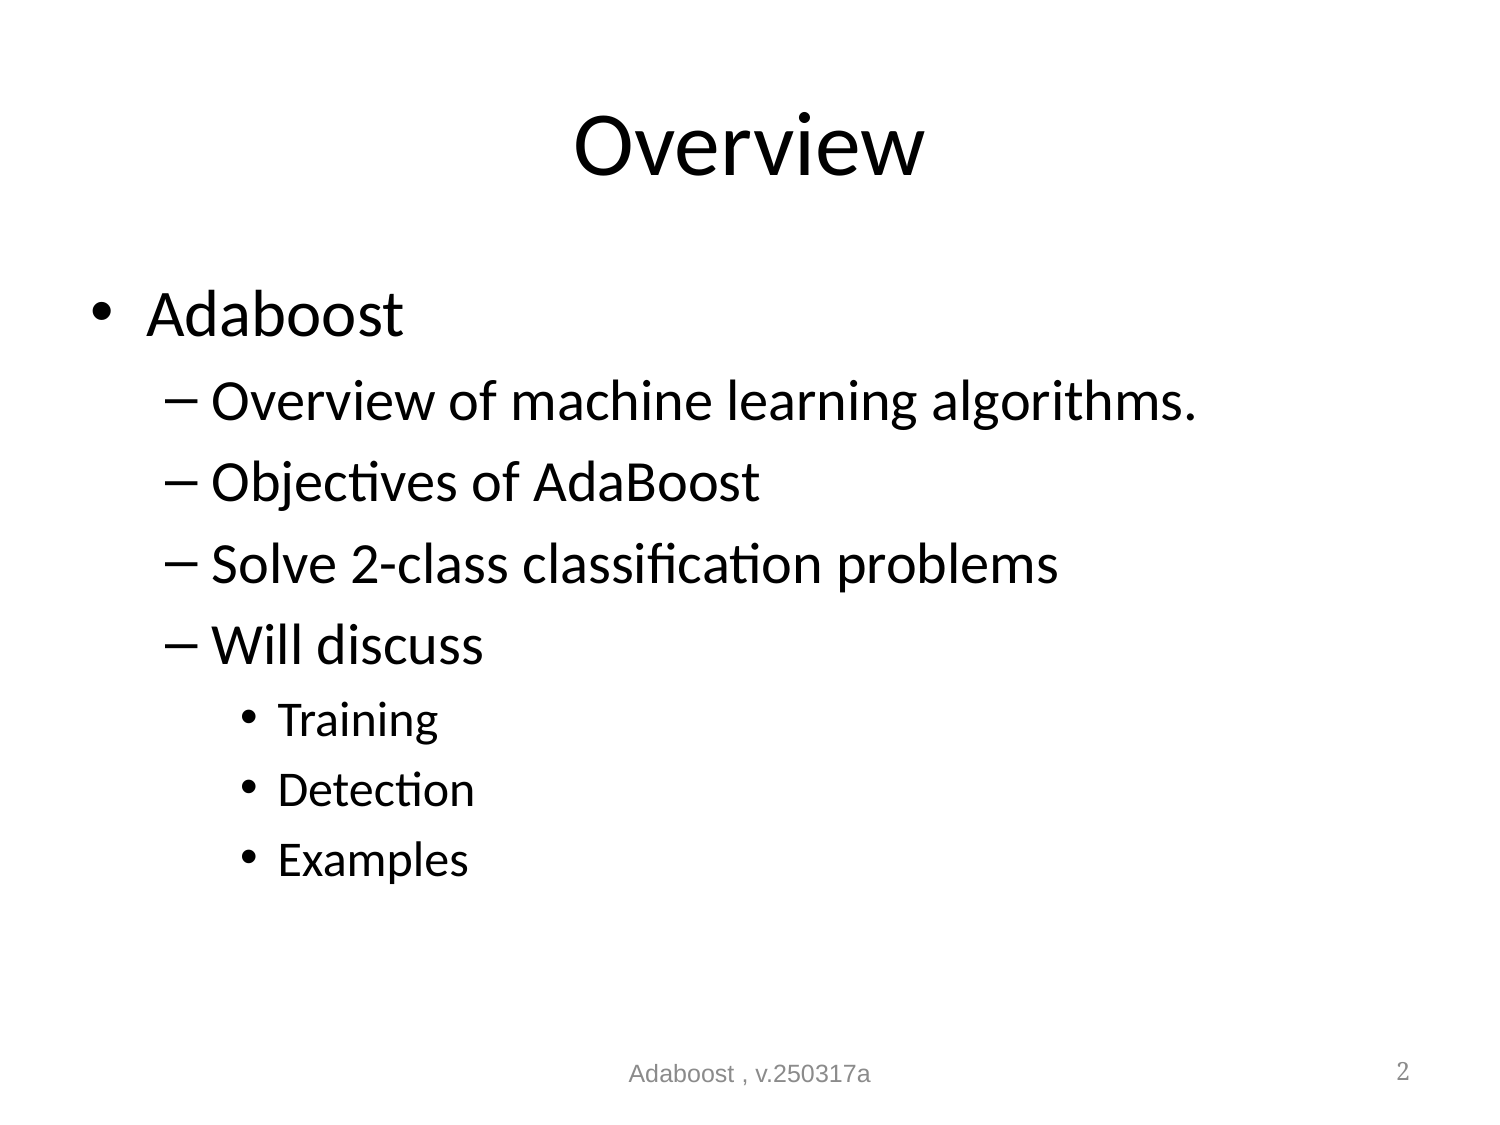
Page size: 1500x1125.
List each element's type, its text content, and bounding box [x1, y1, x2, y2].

title Overview [75, 45, 1425, 233]
list Adaboost Overview of machine learning algorithms. Objectives of AdaBoost Solve 2-class classification problems Will discuss Training Detection Examples [75, 262, 1425, 1005]
slide_number 2 [1074, 1042, 1425, 1103]
footer Adaboost , v.250317a [512, 1042, 988, 1103]
